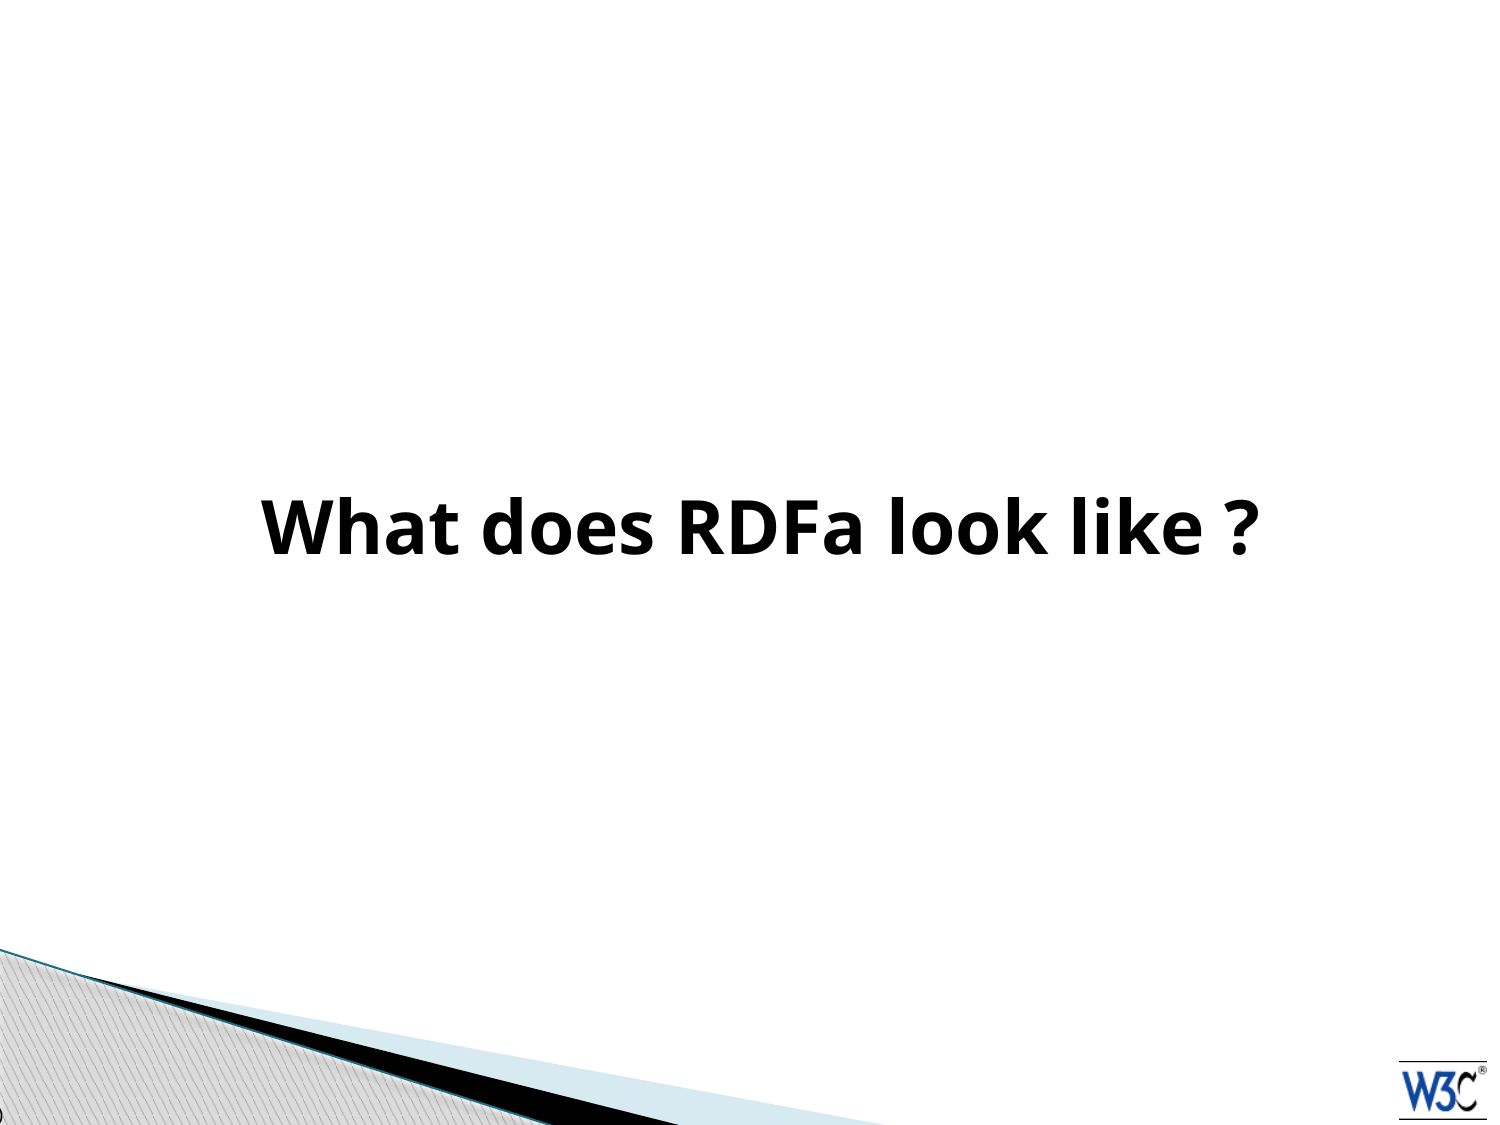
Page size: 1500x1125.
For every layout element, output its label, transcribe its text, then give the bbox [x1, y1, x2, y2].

picture [1399, 1061, 1487, 1120]
title What does RDFa look like ? [69, 471, 1453, 696]
